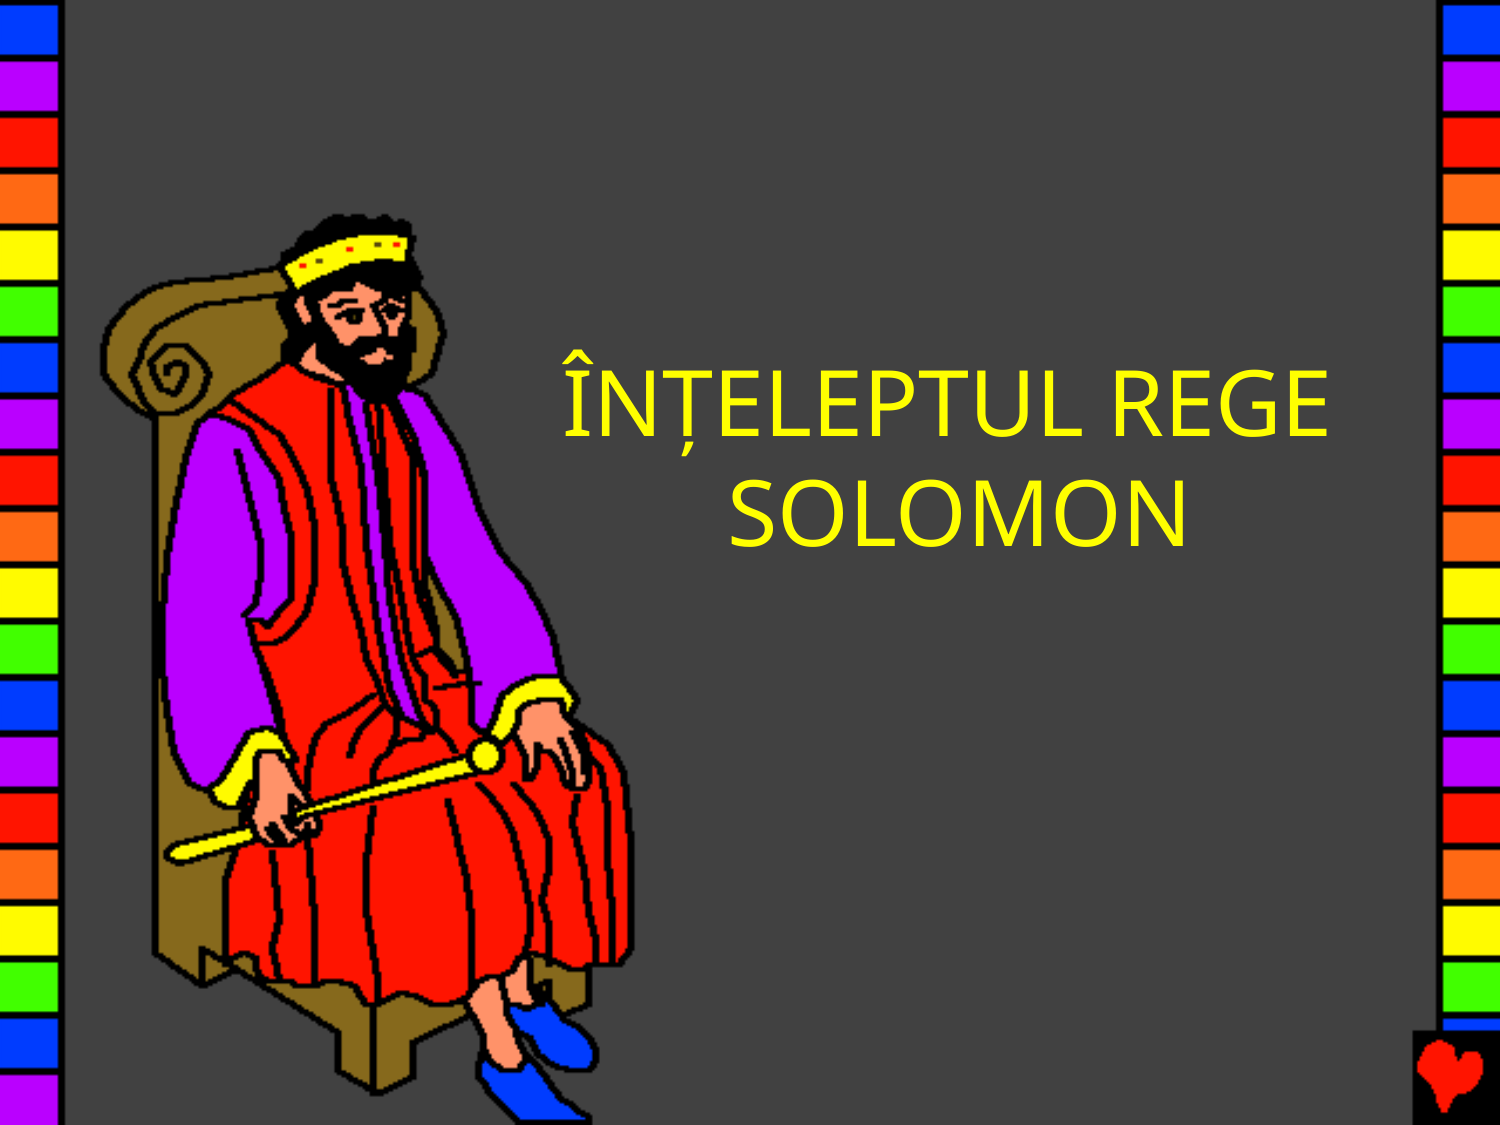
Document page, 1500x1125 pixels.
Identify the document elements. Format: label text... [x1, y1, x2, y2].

text_box ÎNȚELEPTUL REGE SOLOMON [512, 343, 1383, 566]
picture [0, 0, 1500, 1125]
